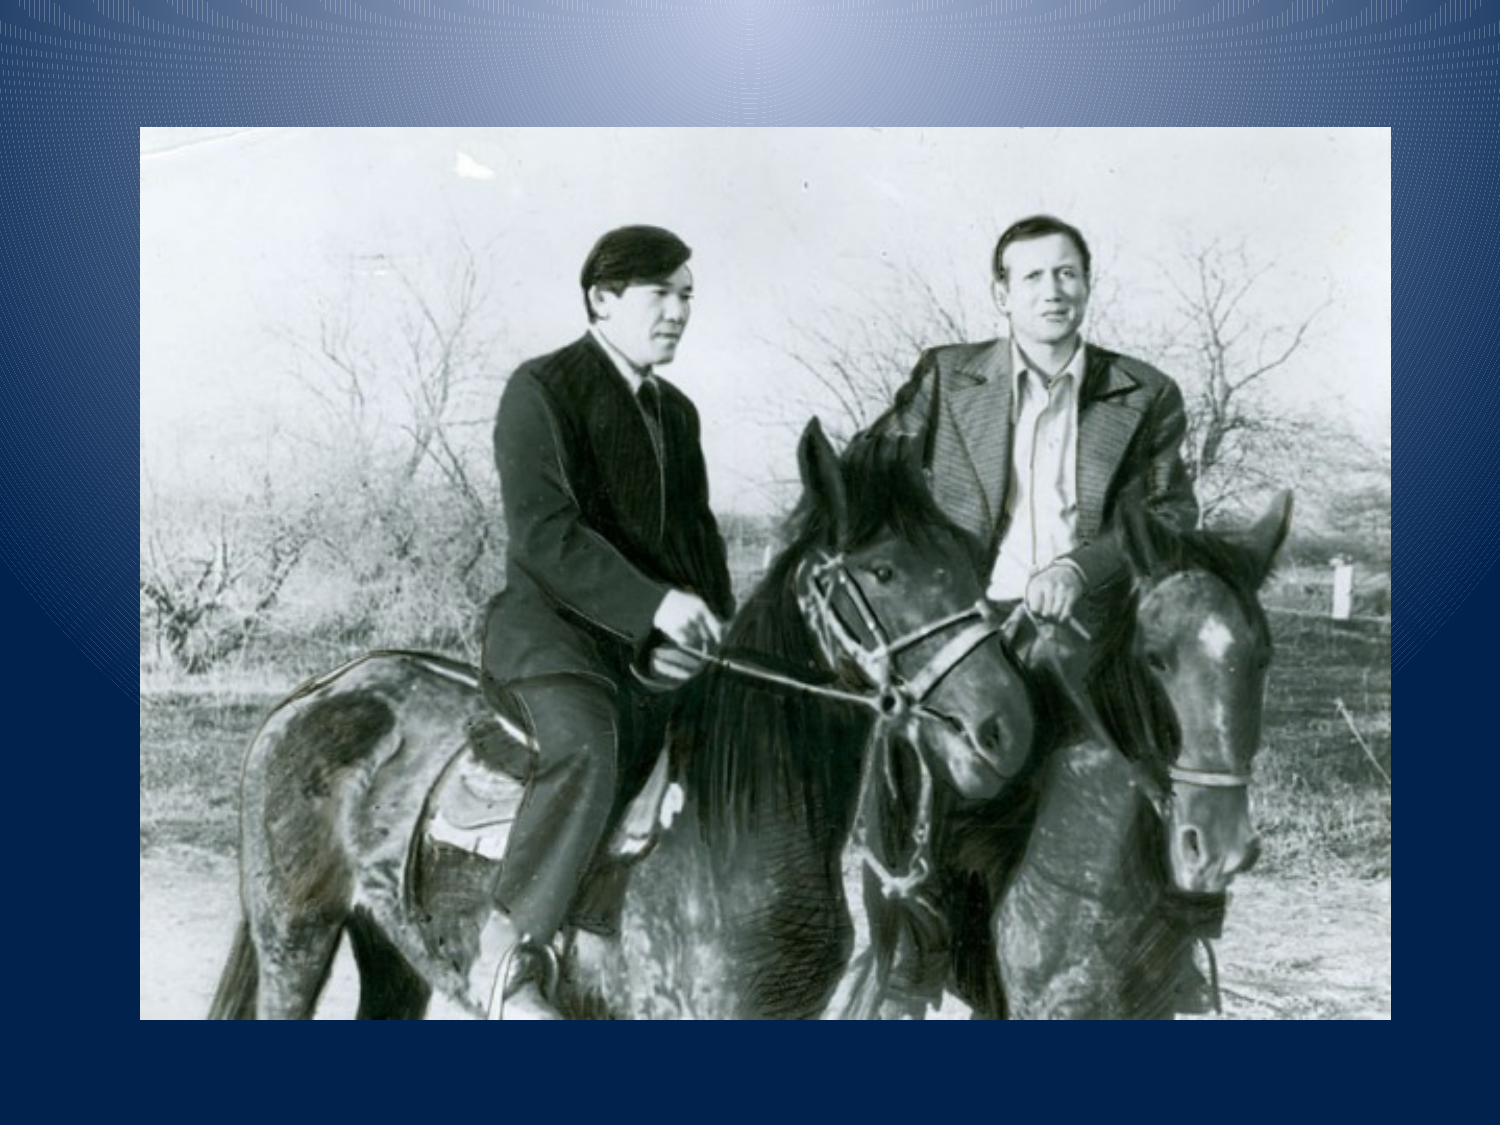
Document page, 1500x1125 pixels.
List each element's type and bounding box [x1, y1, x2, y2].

picture [140, 127, 1392, 1020]
